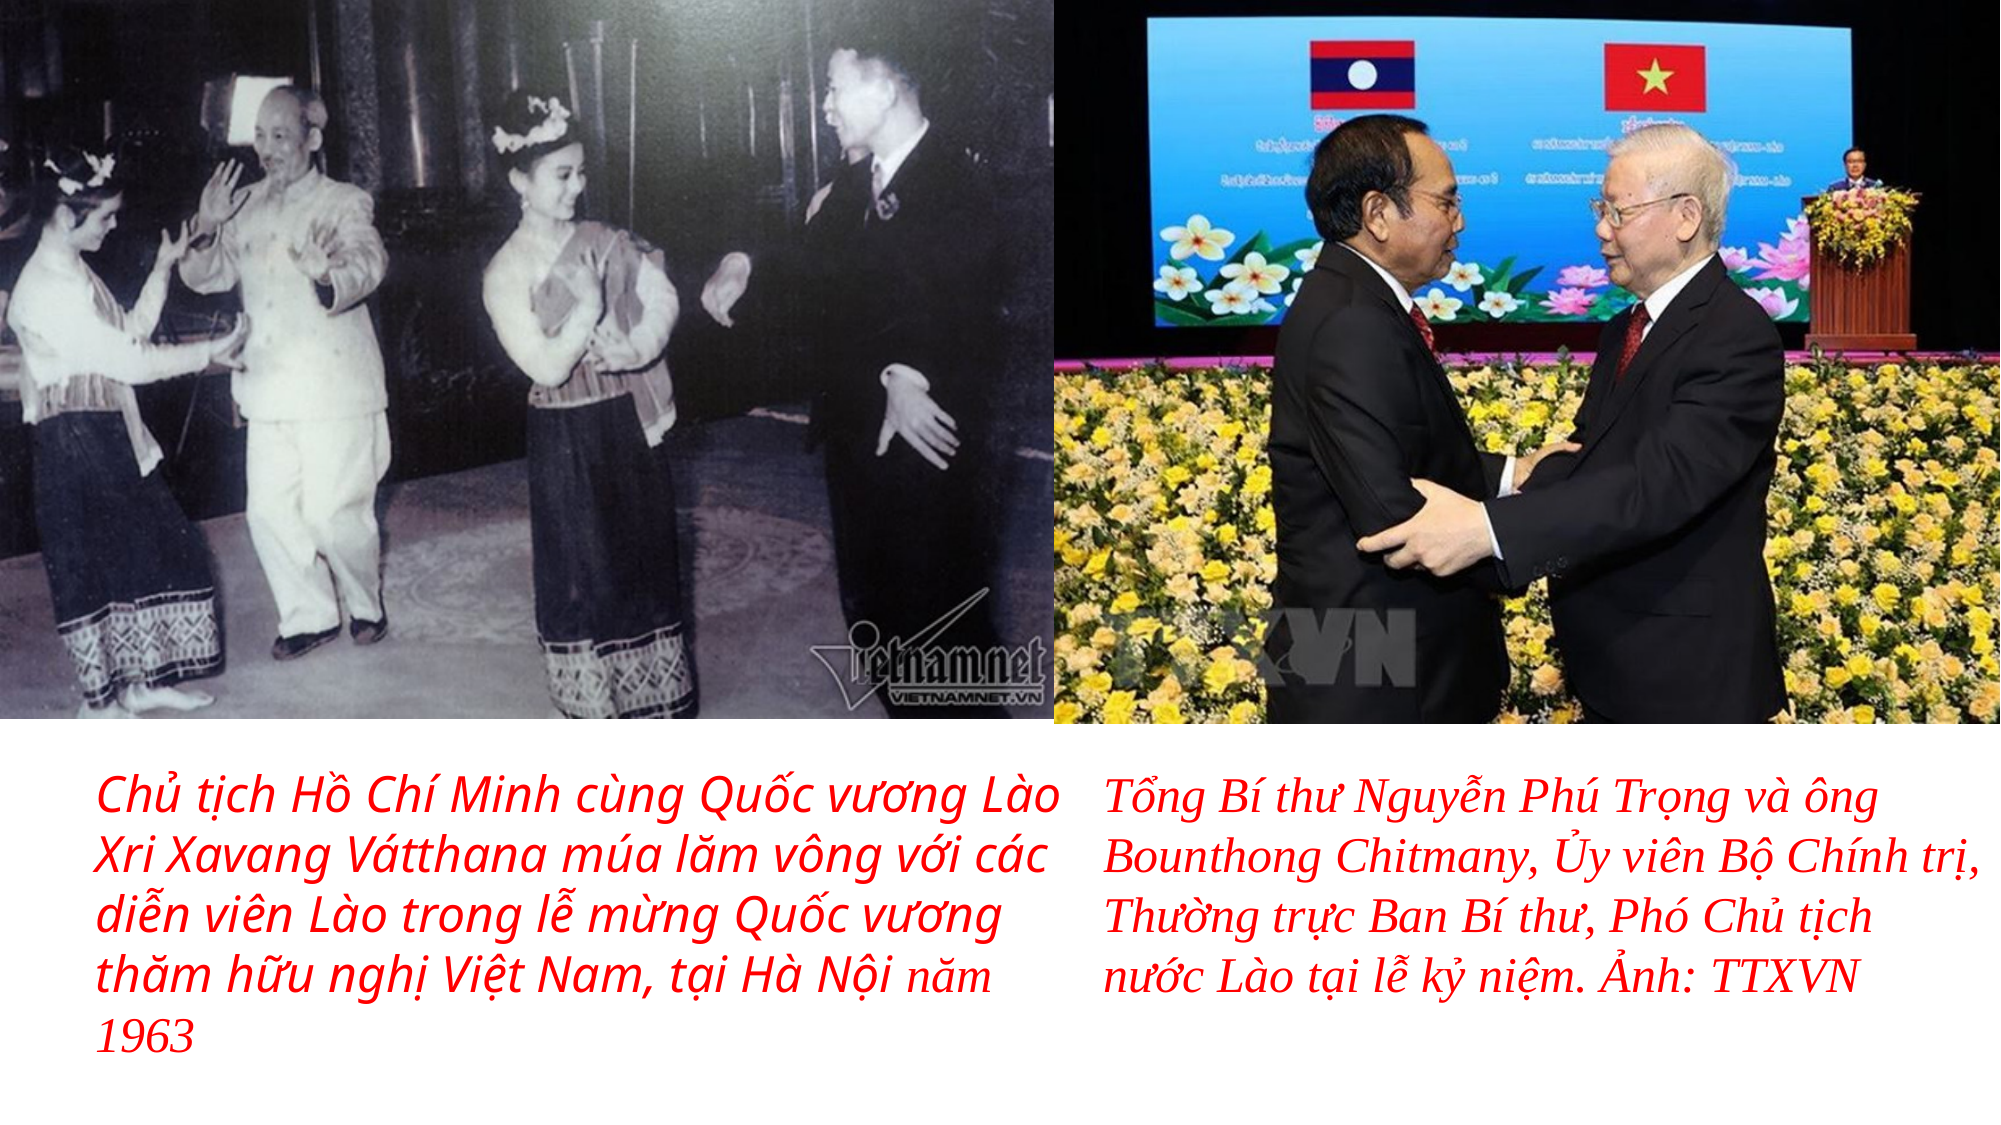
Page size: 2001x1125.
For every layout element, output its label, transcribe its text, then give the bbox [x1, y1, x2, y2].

text_box Chủ tịch Hồ Chí Minh cùng Quốc vương Lào Xri Xavang Vátthana múa lăm vông với các diễn viên Lào trong lễ mừng Quốc vương thăm hữu nghị Việt Nam, tại Hà Nội năm 1963 [81, 755, 1082, 1071]
picture [0, 0, 2000, 724]
text_box Tổng Bí thư Nguyễn Phú Trọng và ông Bounthong Chitmany, Ủy viên Bộ Chính trị, Thường trực Ban Bí thư, Phó Chủ tịch nước Lào tại lễ kỷ niệm. Ảnh: TTXVN [1088, 755, 2000, 1011]
